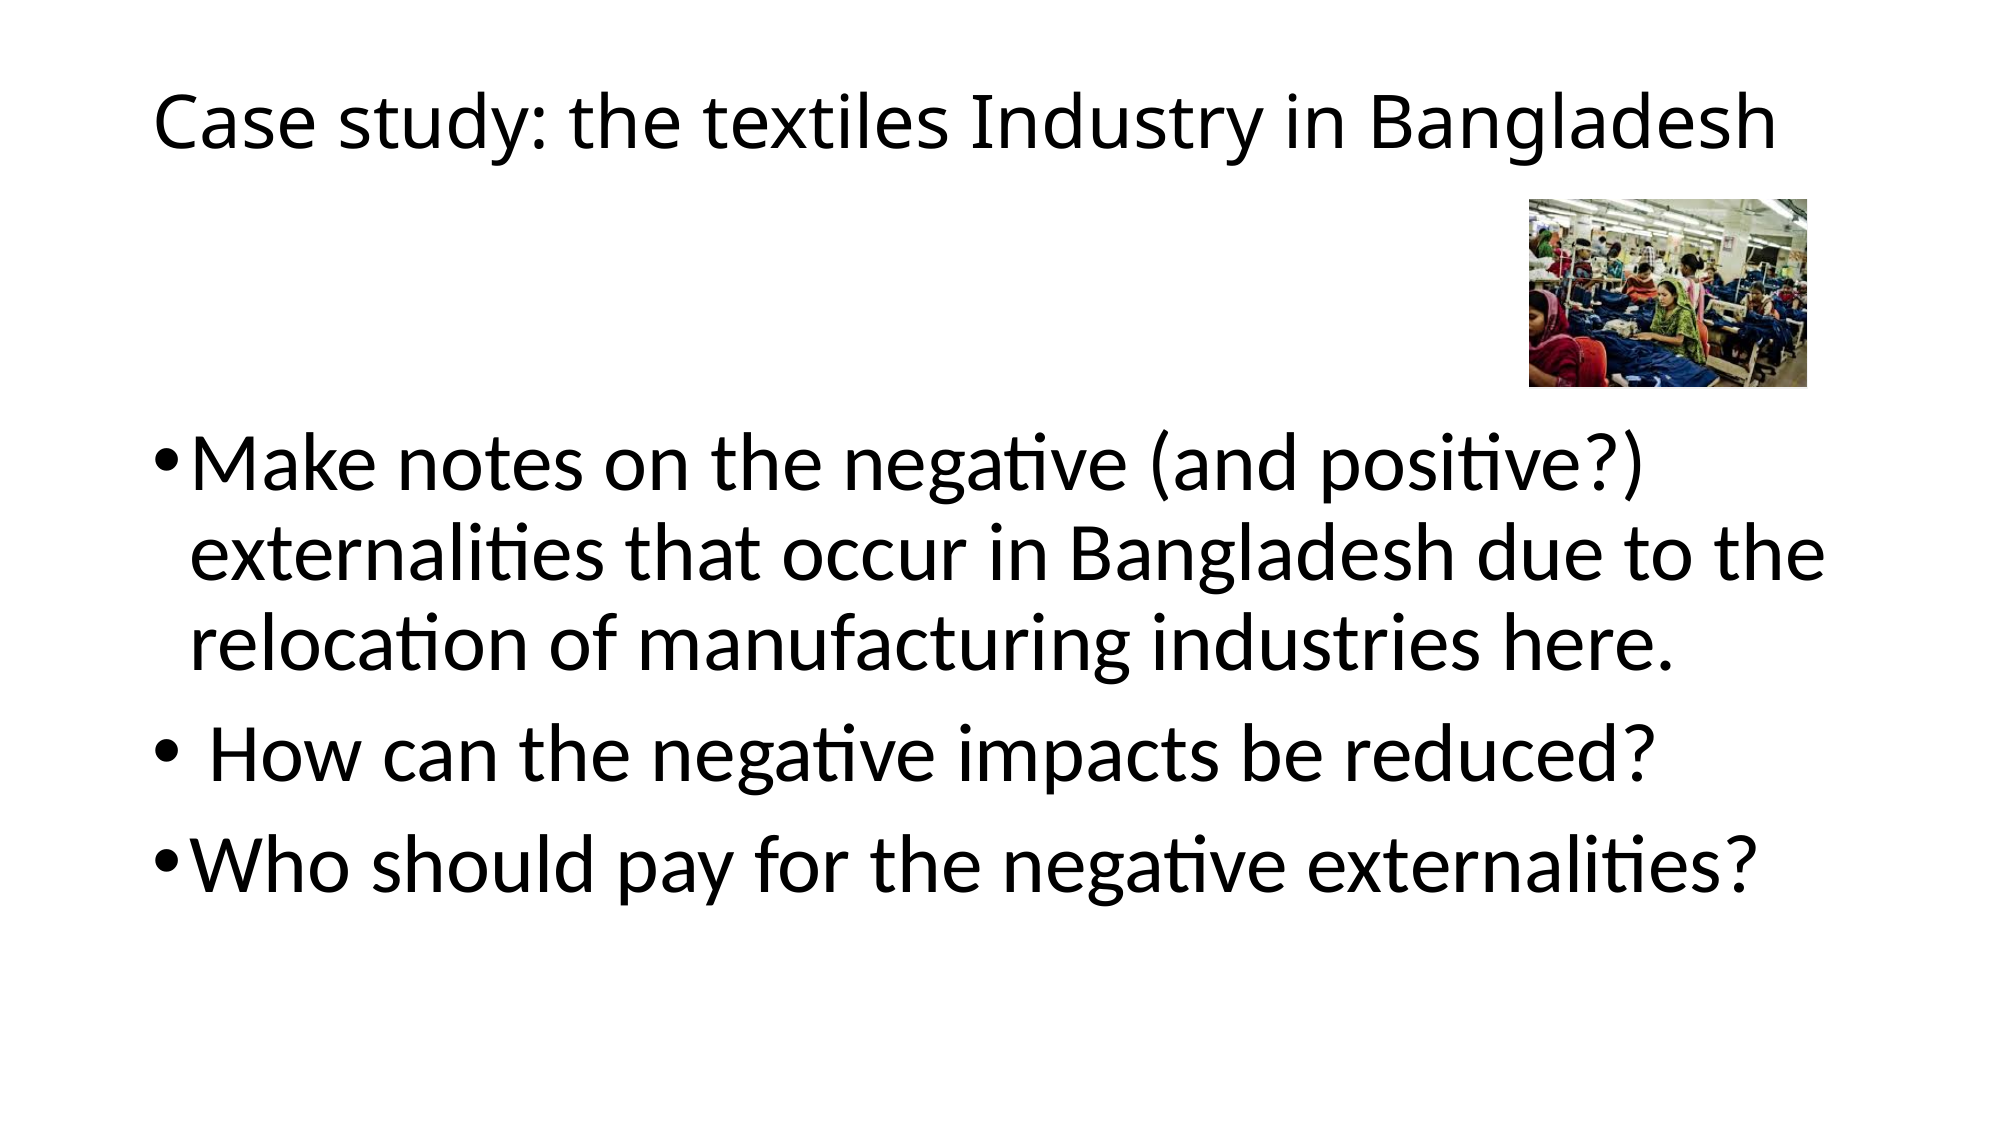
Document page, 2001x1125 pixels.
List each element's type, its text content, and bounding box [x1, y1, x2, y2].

list Make notes on the negative (and positive?) externalities that occur in Bangladesh due to the relocation of manufacturing industries here. How can the negative impacts be reduced? Who should pay for the negative externalities? [137, 411, 1863, 1125]
title Case study: the textiles Industry in Bangladesh [137, 59, 1863, 278]
picture [1529, 199, 1808, 389]
